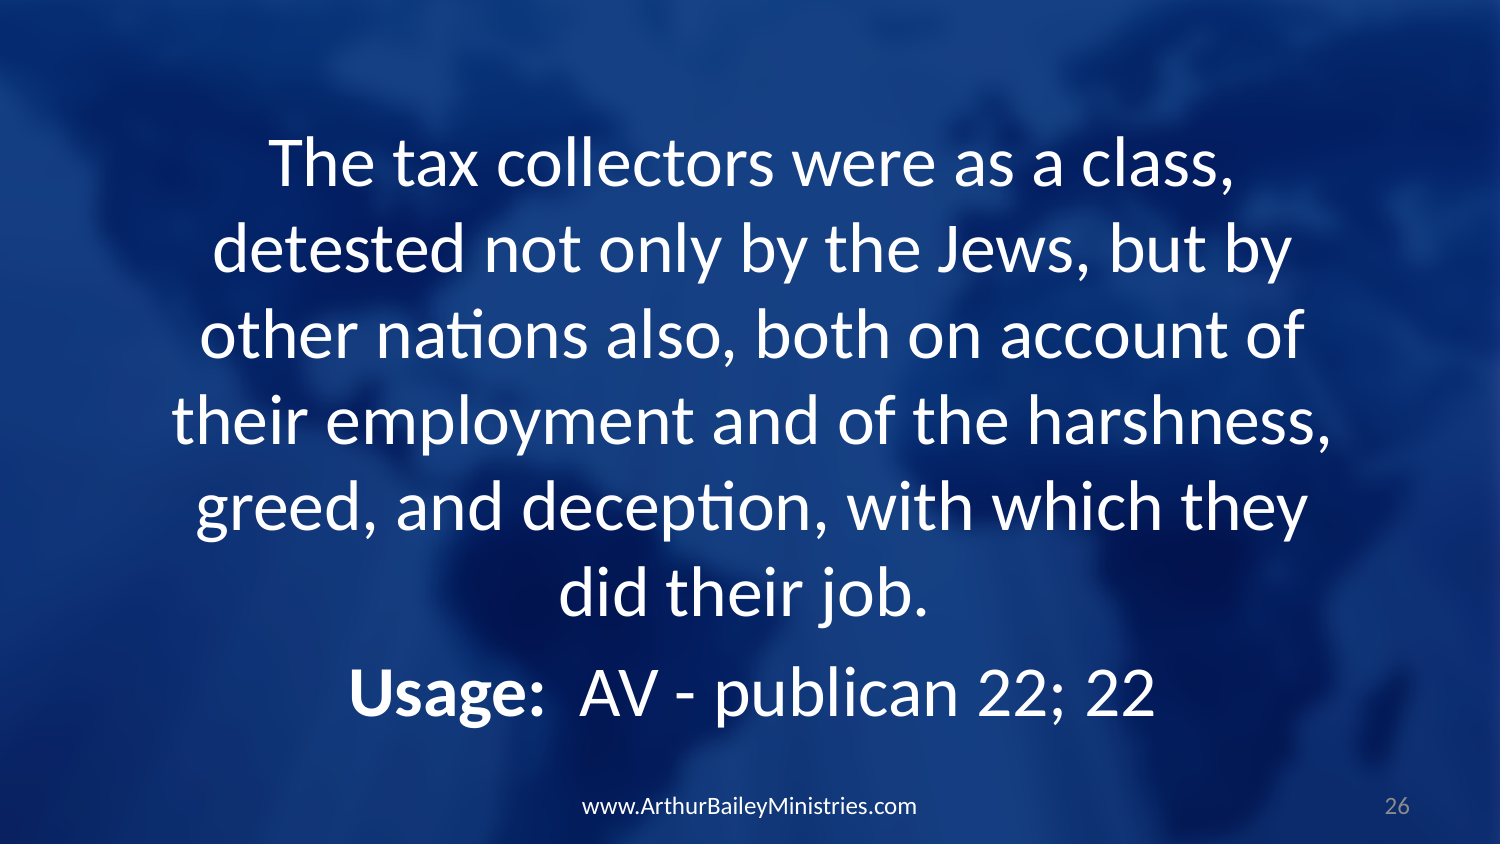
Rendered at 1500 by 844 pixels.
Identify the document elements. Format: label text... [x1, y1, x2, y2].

slide_number 26 [1074, 782, 1425, 827]
footer www.ArthurBaileyMinistries.com [512, 782, 988, 827]
list The tax collectors were as a class, detested not only by the Jews, but by other nations also, both on account of their employment and of the harshness, greed, and deception, with which they did their job. Usage: AV - publican 22; 22 [151, 107, 1355, 741]
picture [0, 0, 1500, 844]
